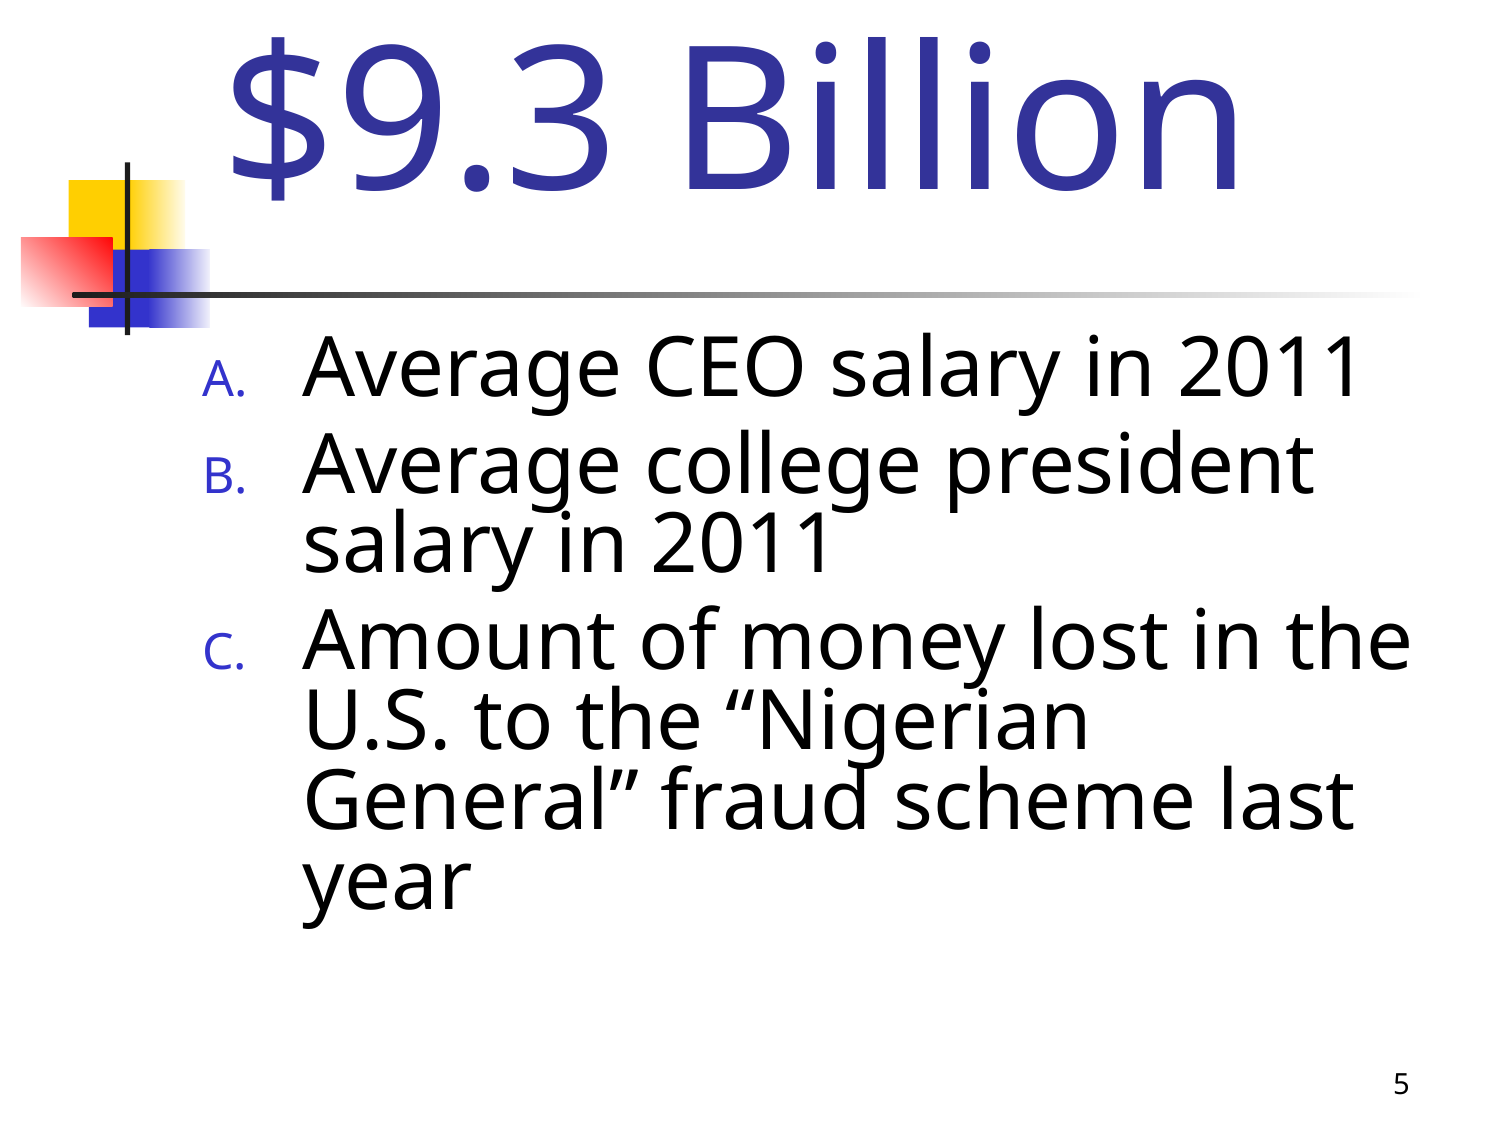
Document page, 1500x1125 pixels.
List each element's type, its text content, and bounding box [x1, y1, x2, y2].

title $9.3 Billion [87, 124, 1438, 238]
slide_number 5 [1112, 1037, 1426, 1113]
list Average CEO salary in 2011 Average college president salary in 2011 Amount of money lost in the U.S. to the “Nigerian General” fraud scheme last year [187, 324, 1463, 1107]
